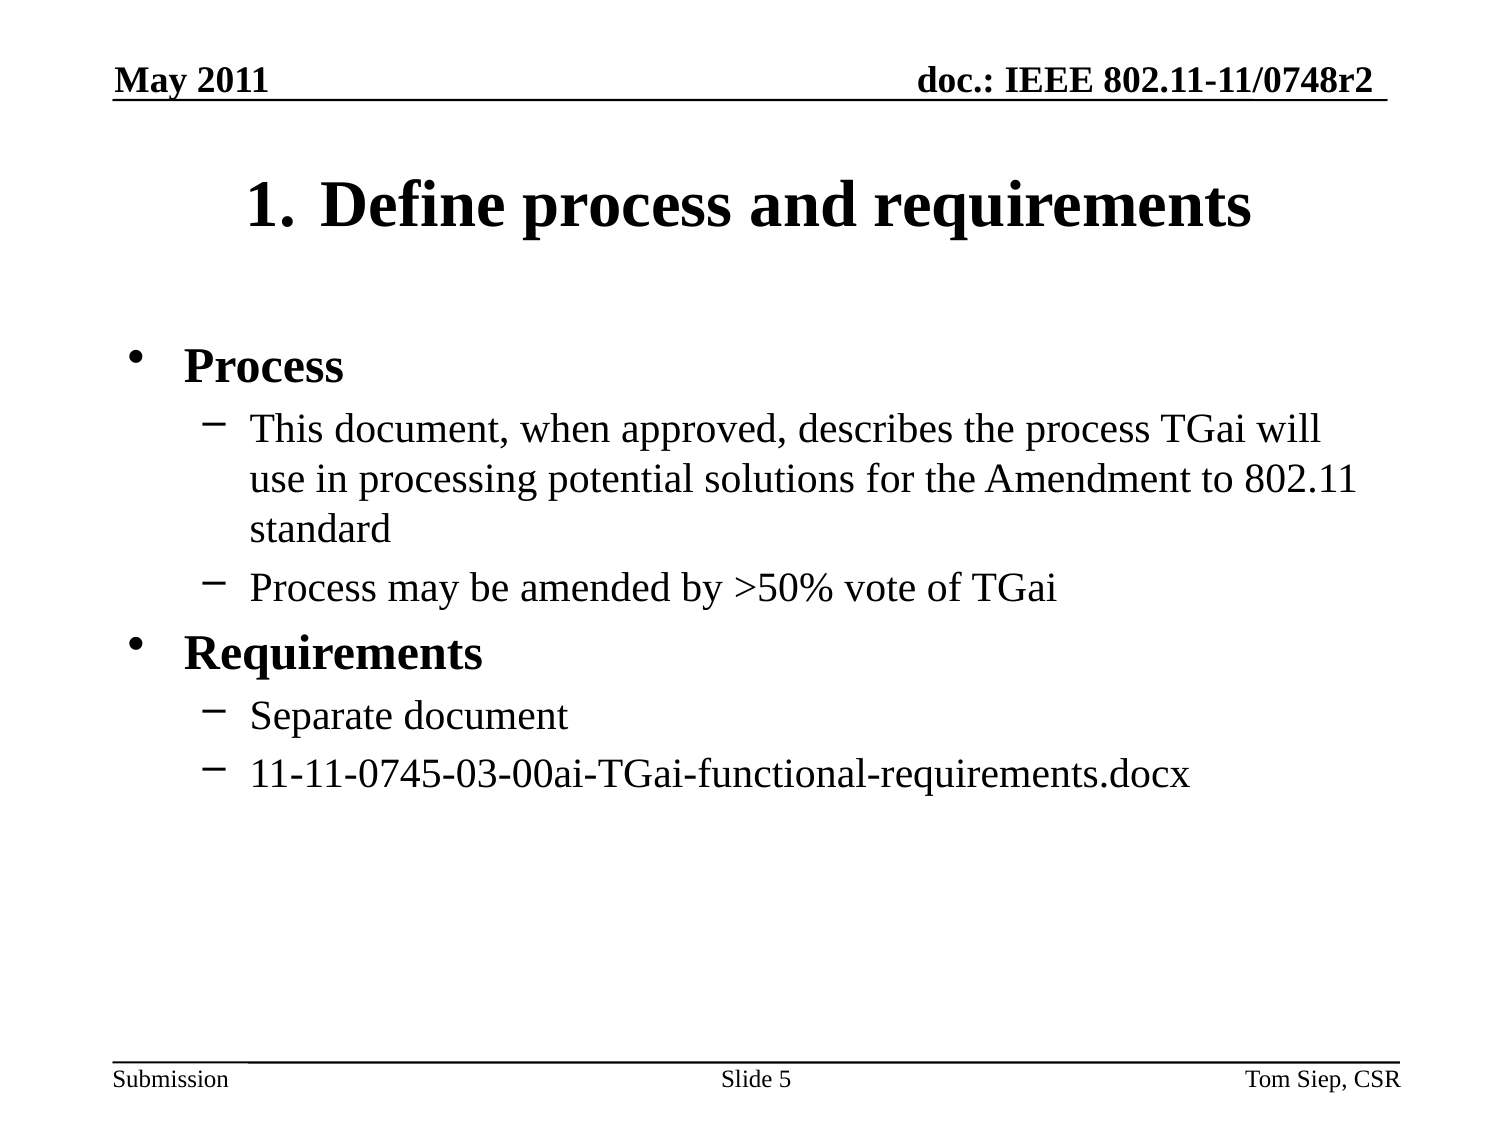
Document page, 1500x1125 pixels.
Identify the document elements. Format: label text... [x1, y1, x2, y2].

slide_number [114, 54, 272, 101]
title Define process and requirements [112, 112, 1388, 288]
list Process This document, when approved, describes the process TGai will use in processing potential solutions for the Amendment to 802.11 standard Process may be amended by >50% vote of TGai Requirements Separate document 11-11-0745-03-00ai-TGai-functional-requirements.docx [112, 324, 1388, 1001]
slide_number Slide 5 [712, 1061, 800, 1093]
footer Tom Siep, CSR [1243, 1061, 1402, 1093]
